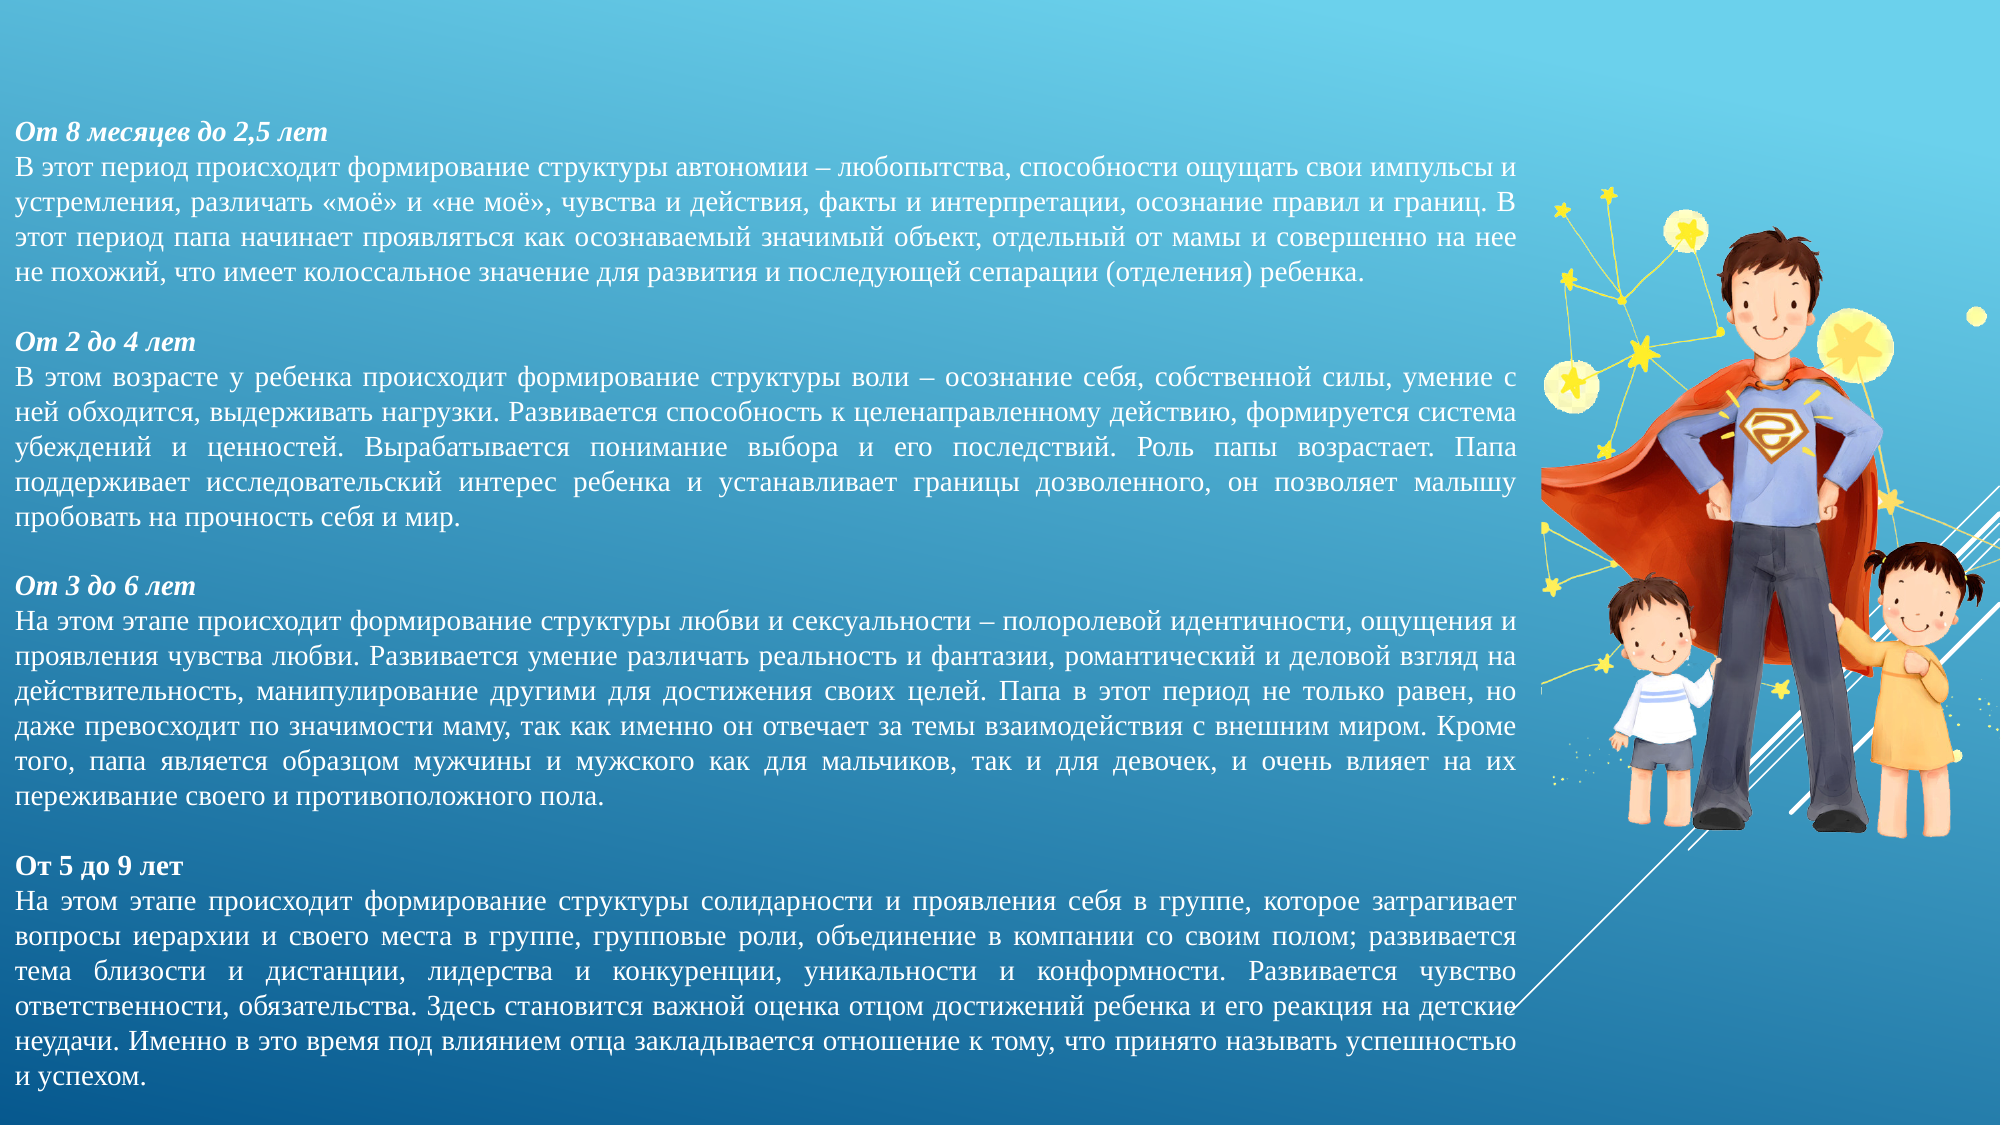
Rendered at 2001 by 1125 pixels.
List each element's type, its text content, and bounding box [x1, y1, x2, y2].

picture [1540, 164, 2001, 851]
text_box От 8 месяцев до 2,5 лет В этот период происходит формирование структуры автономии – любопытства, способности ощущать свои импульсы и устремления, различать «моё» и «не моё», чувства и действия, факты и интерпретации, осознание правил и границ. В этот период папа начинает проявляться как осознаваемый значимый объект, отдельный от мамы и совершенно на нее не похожий, что имеет колоссальное значение для развития и последующей сепарации (отделения) ребенка. От 2 до 4 лет В этом возрасте у ребенка происходит формирование структуры воли – осознание себя, собственной силы, умение с ней обходится, выдерживать нагрузки. Развивается способность к целенаправленному действию, формируется система убеждений и ценностей. Вырабатывается понимание выбора и его последствий. Роль папы возрастает. Папа поддерживает исследовательский интерес ребенка и устанавливает границы дозволенного, он позволяет малышу пробовать на прочность себя и мир. От 3 до 6 лет На этом этапе происходит формирование структуры любви и сексуальности – полоролевой идентичности, ощущения и проявления чувства любви. Развивается умение различать реальность и фантазии, романтический и деловой взгляд на действительность, манипулирование другими для достижения своих целей. Папа в этот период не только равен, но даже превосходит по значимости маму, так как именно он отвечает за темы взаимодействия с внешним миром. Кроме того, папа является образцом мужчины и мужского как для мальчиков, так и для девочек, и очень влияет на их переживание своего и противоположного пола. От 5 до 9 лет На этом этапе происходит формирование структуры солидарности и проявления себя в группе, которое затрагивает вопросы иерархии и своего места в группе, групповые роли, объединение в компании со своим полом; развивается тема близости и дистанции, лидерства и конкуренции, уникальности и конформности. Развивается чувство ответственности, обязательства. Здесь становится важной оценка отцом достижений ребенка и его реакция на детские неудачи. Именно в это время под влиянием отца закладывается отношение к тому, что принято называть успешностью и успехом. [0, 0, 1533, 1099]
